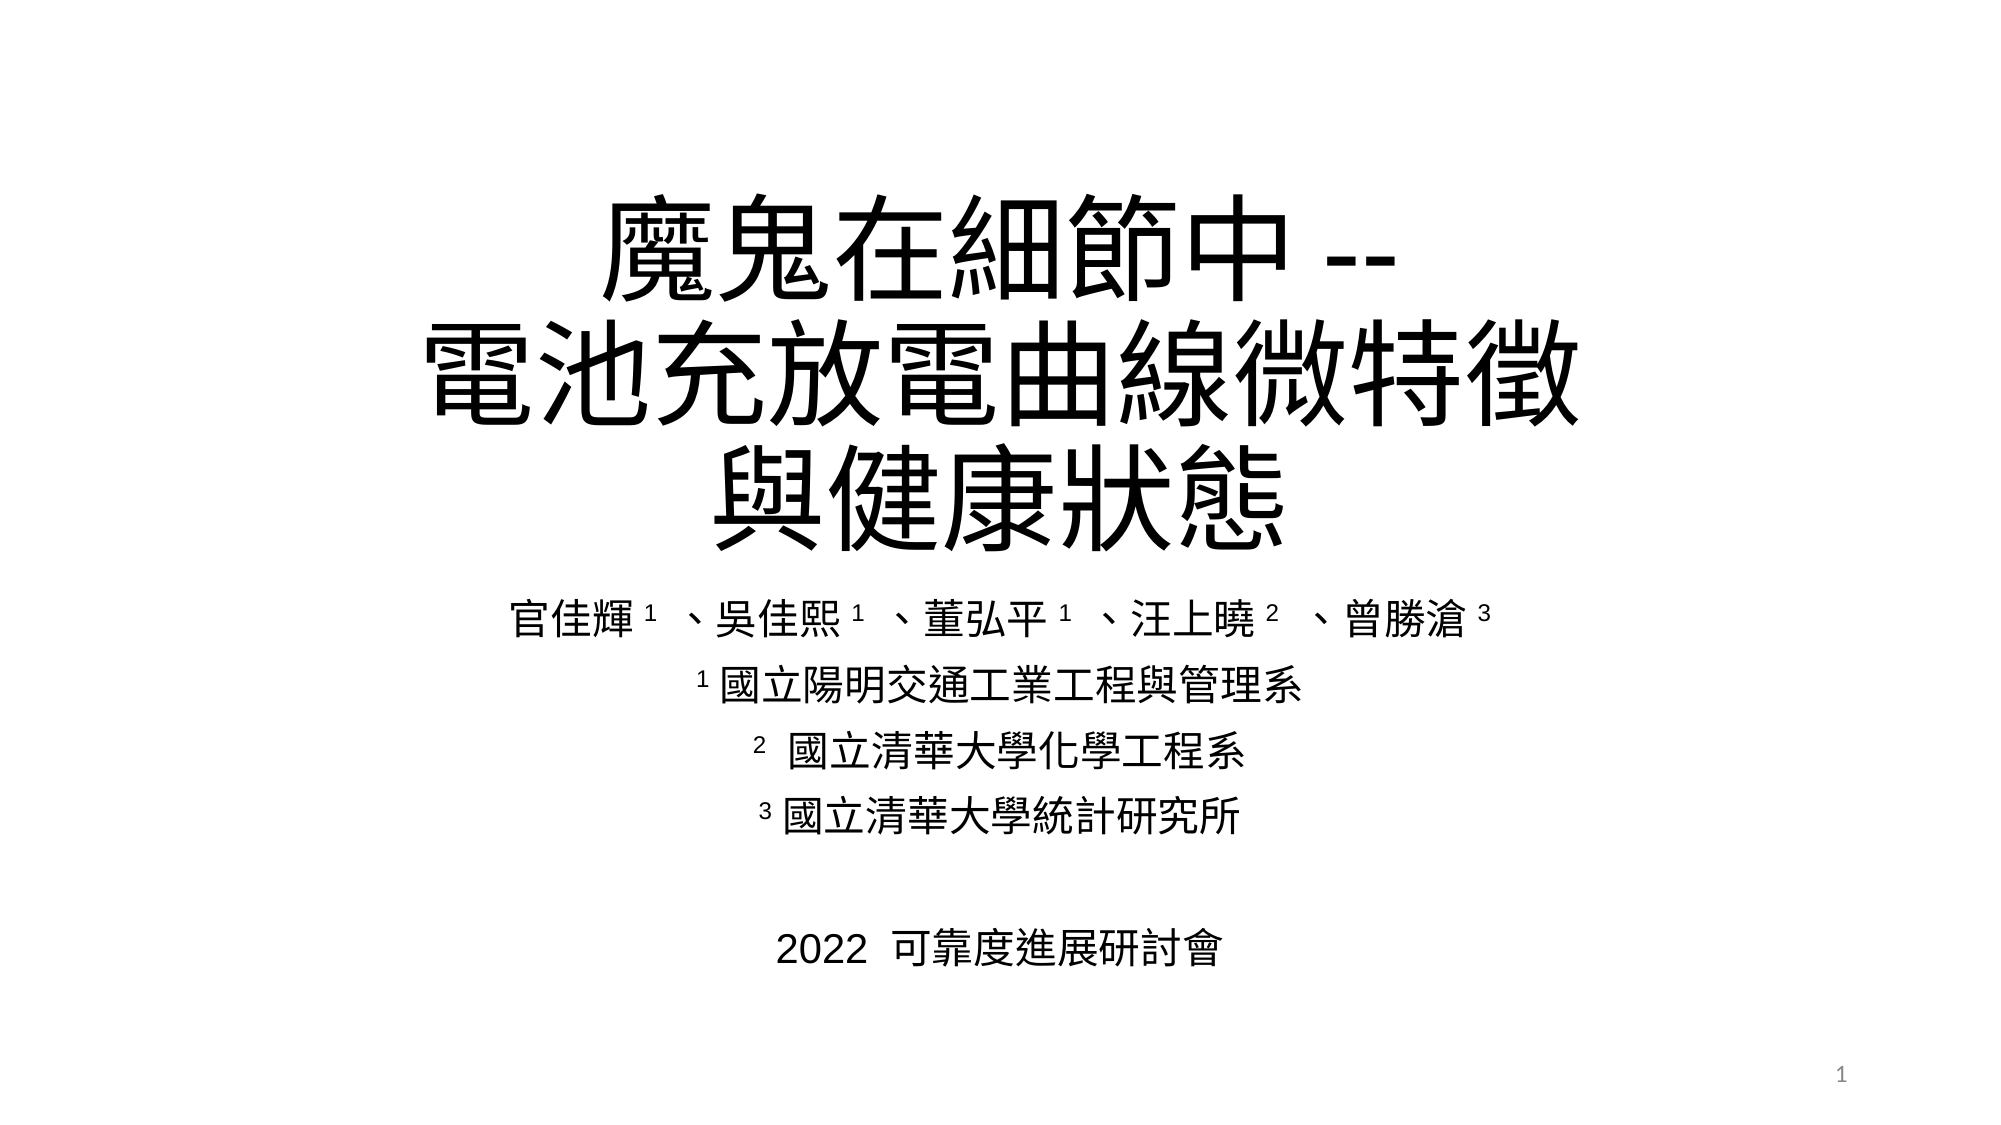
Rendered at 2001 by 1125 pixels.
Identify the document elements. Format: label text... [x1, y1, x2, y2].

subtitle 官佳輝1 、吳佳熙1 、董弘平1 、汪上曉2 、曾勝滄3 1國立陽明交通工業工程與管理系 2 國立清華大學化學工程系 3國立清華大學統計研究所 2022 可靠度進展研討會 [249, 590, 1750, 863]
slide_number 1 [1412, 1042, 1863, 1103]
title 魔鬼在細節中-- 電池充放電曲線微特徵 與健康狀態 [249, 184, 1750, 576]
